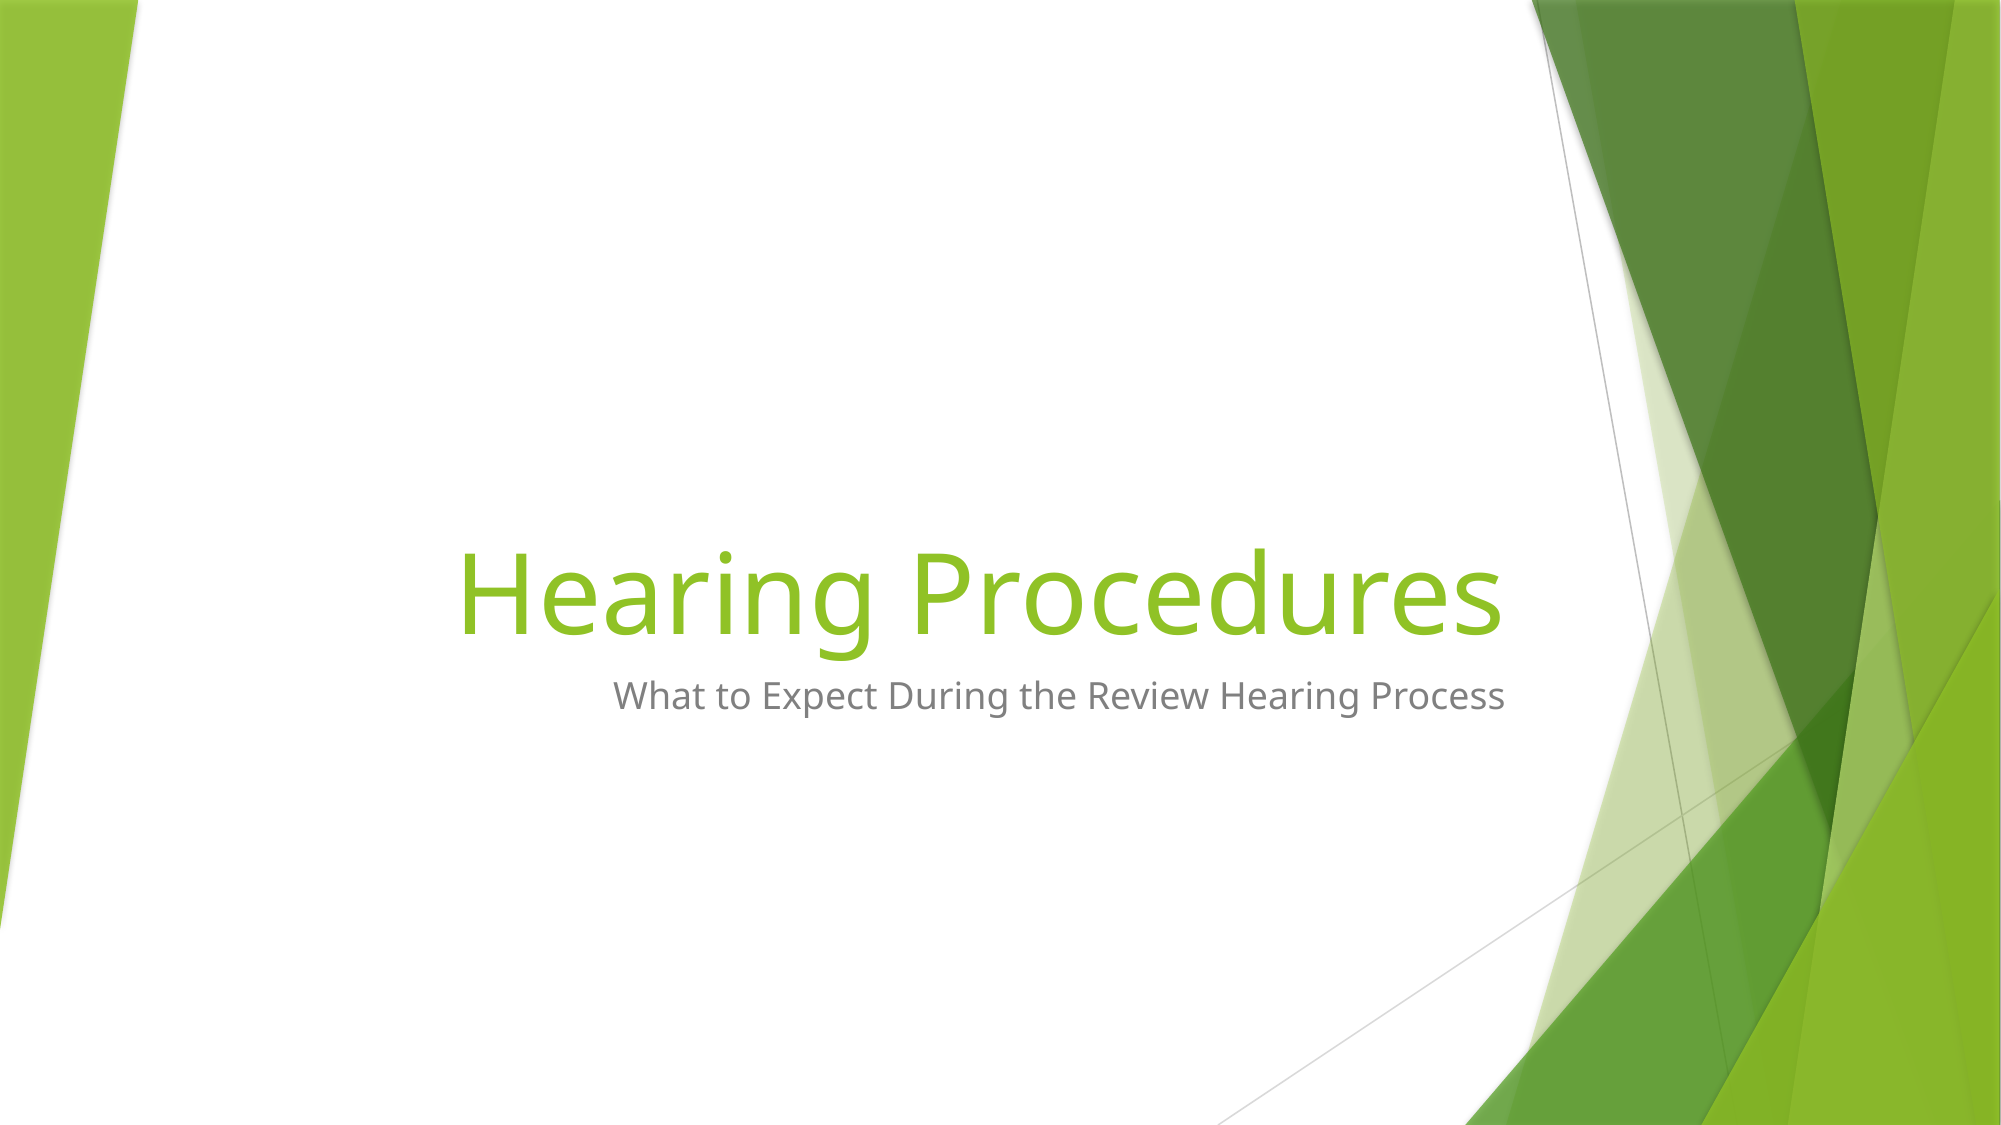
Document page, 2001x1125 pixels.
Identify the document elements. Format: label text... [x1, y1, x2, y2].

subtitle What to Expect During the Review Hearing Process [247, 664, 1522, 845]
title Hearing Procedures [247, 394, 1522, 664]
